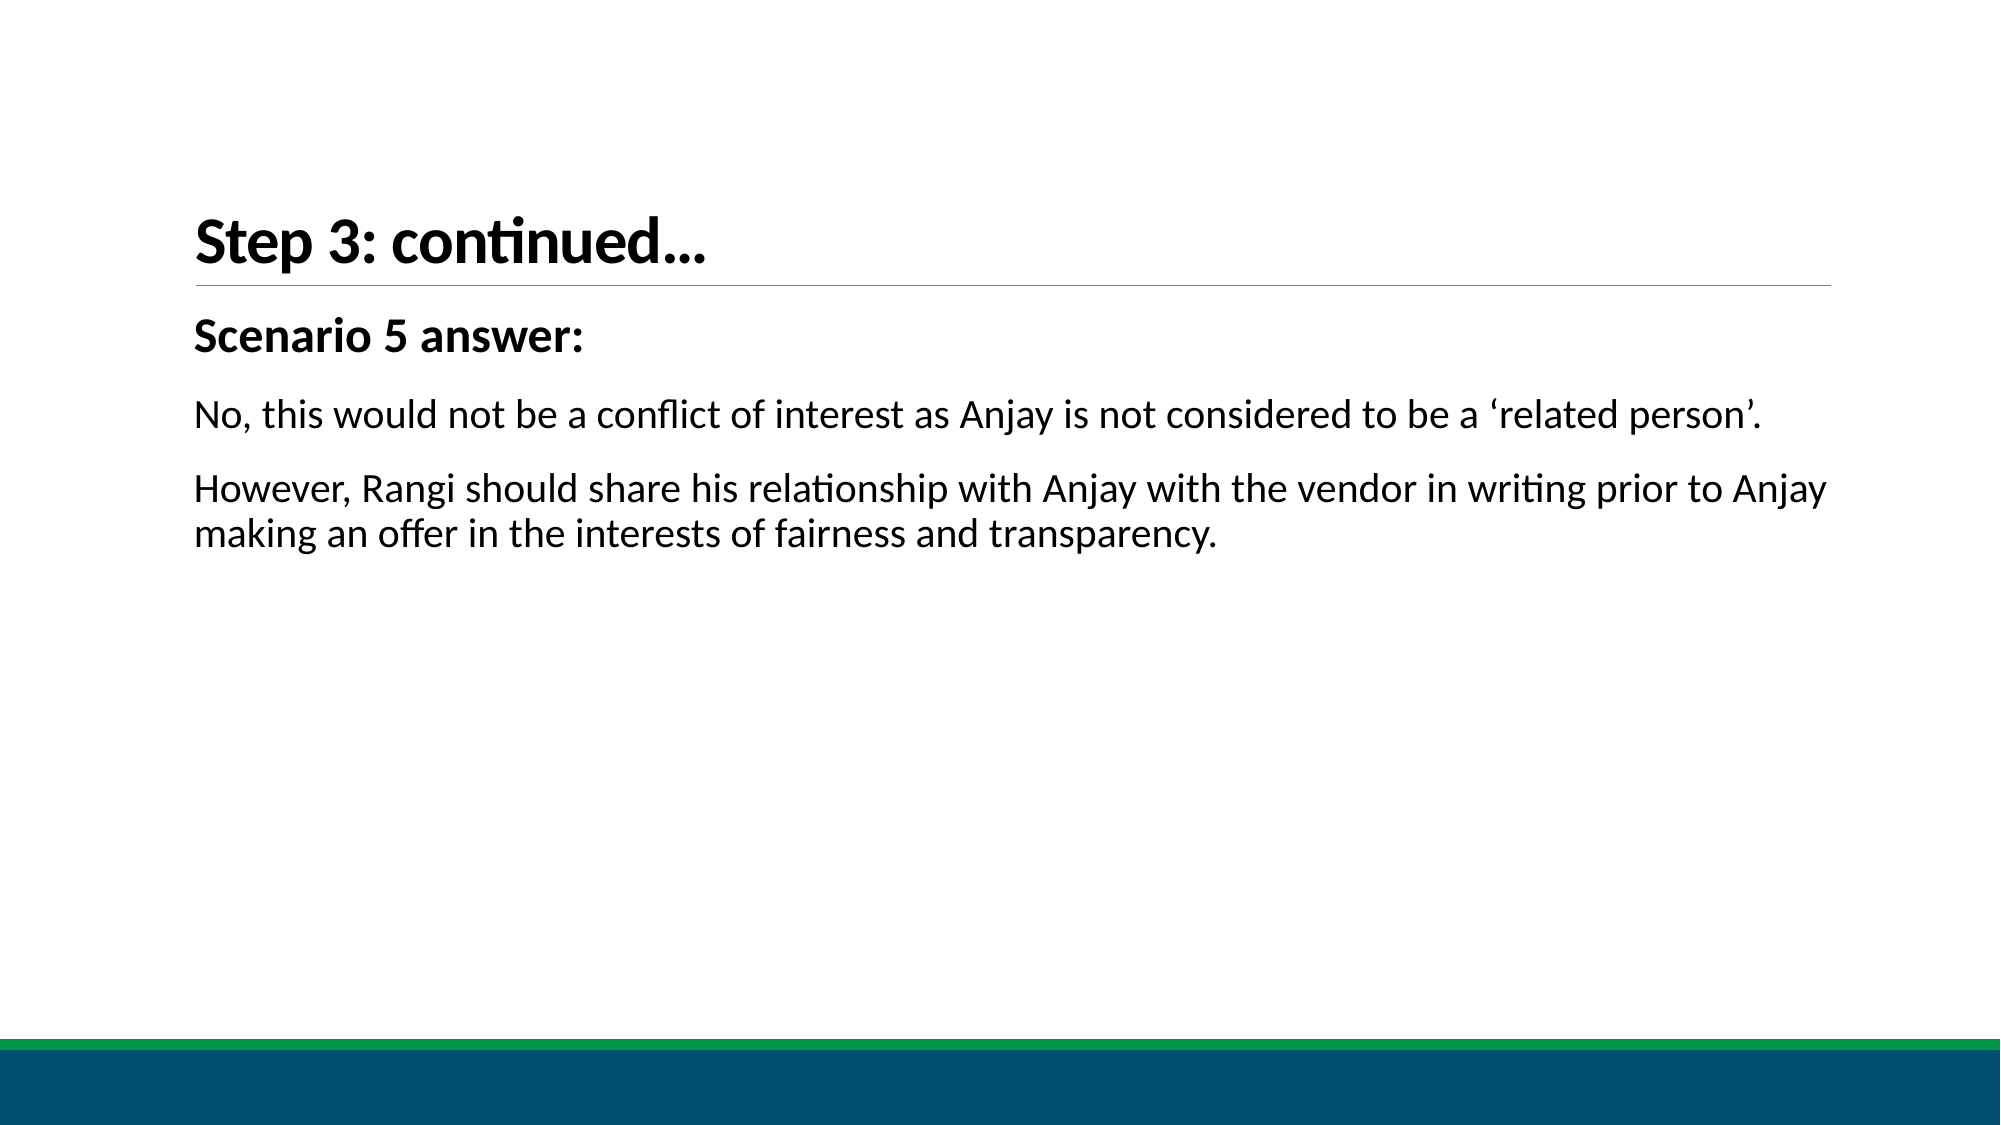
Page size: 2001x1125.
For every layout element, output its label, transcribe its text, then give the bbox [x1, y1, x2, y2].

title Step 3: continued… [180, 47, 1830, 285]
list Scenario 5 answer: No, this would not be a conflict of interest as Anjay is not considered to be a ‘related person’. However, Rangi should share his relationship with Anjay with the vendor in writing prior to Anjay making an offer in the interests of fairness and transparency. [193, 301, 1844, 962]
